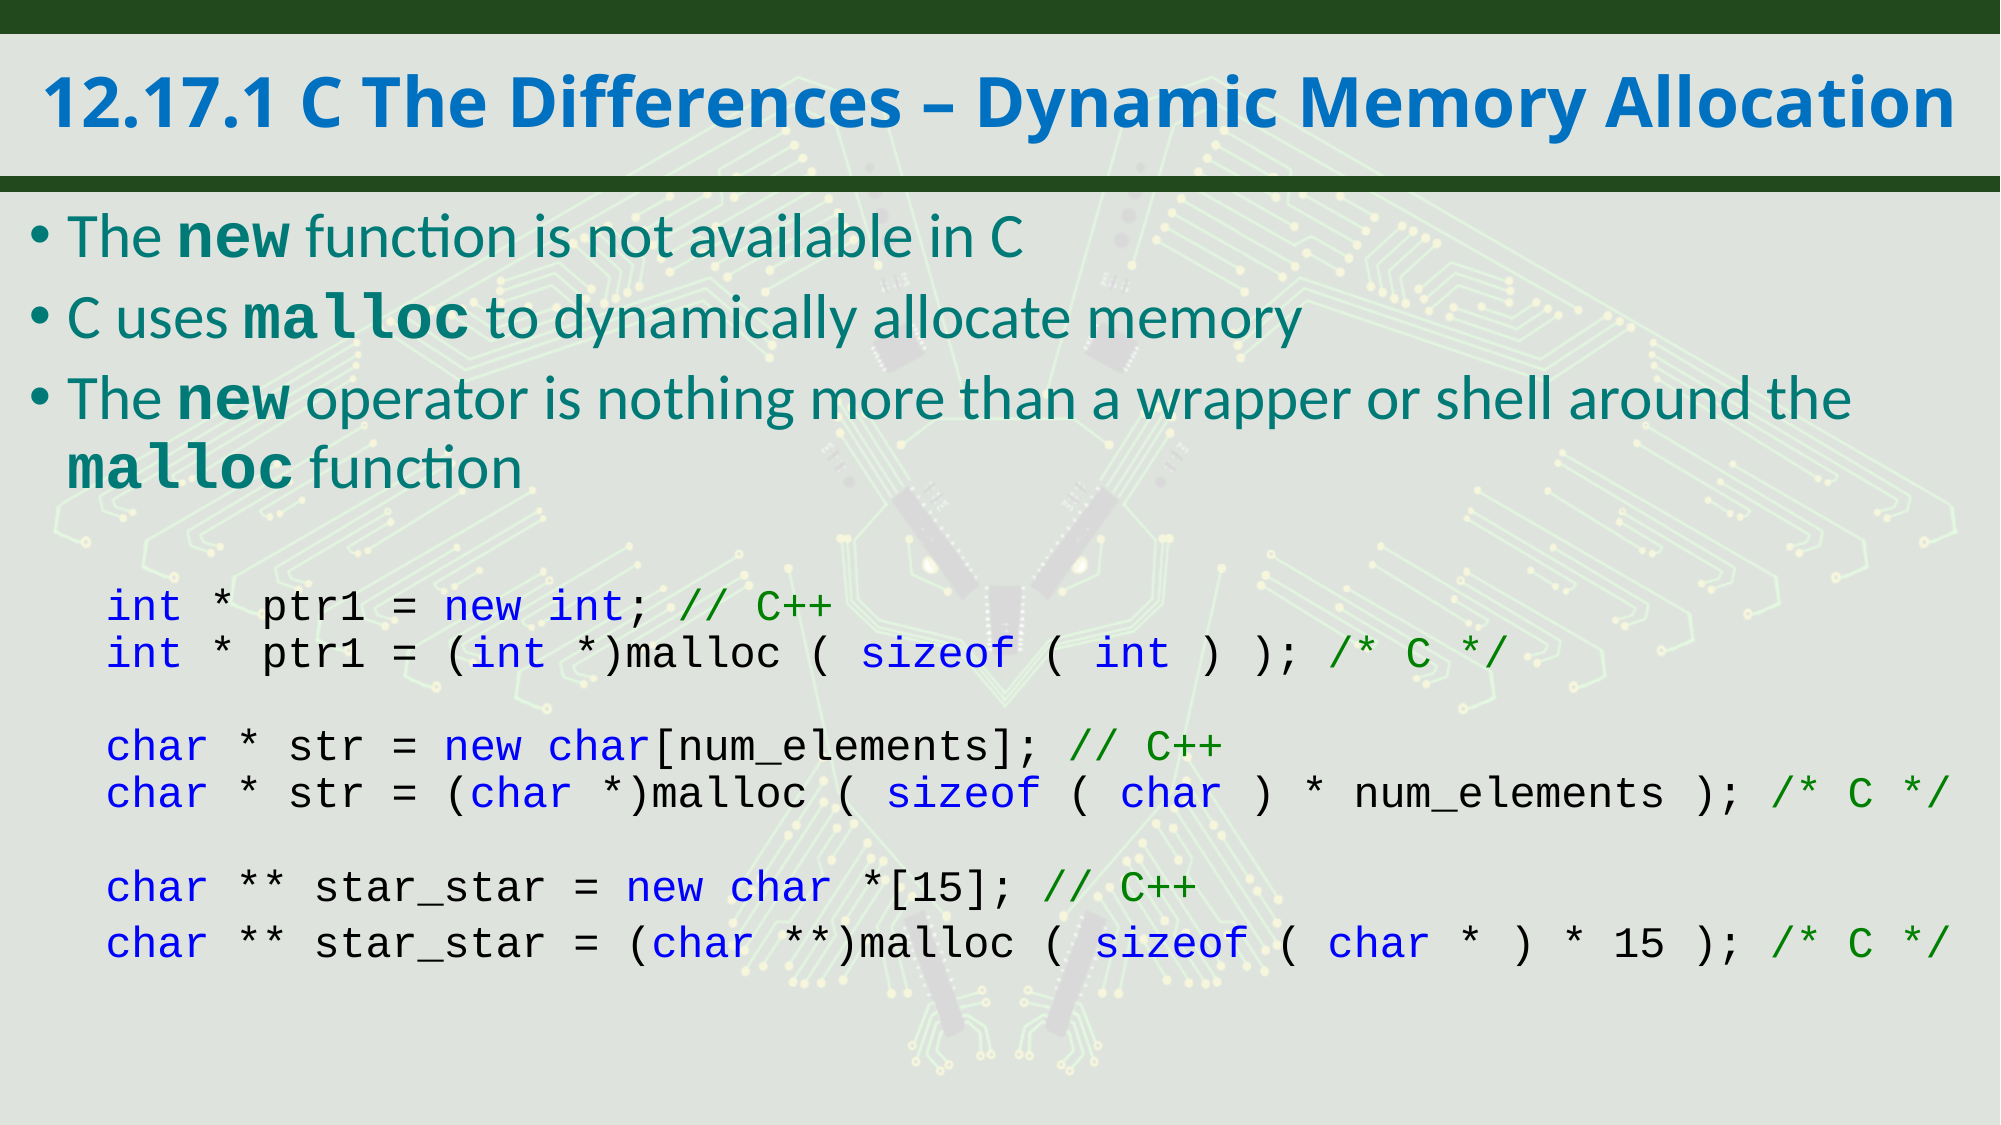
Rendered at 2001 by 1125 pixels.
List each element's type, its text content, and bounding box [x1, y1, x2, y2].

title 12.17.1 C The Differences – Dynamic Memory Allocation [13, 36, 1989, 173]
list The new function is not available in C C uses malloc to dynamically allocate memory The new operator is nothing more than a wrapper or shell around the malloc function int * ptr1 = new int; // C++ int * ptr1 = (int *)malloc ( sizeof ( int ) ); /* C */ char * str = new char[num_elements]; // C++ char * str = (char *)malloc ( sizeof ( char ) * num_elements ); /* C */ char ** star_star = new char *[15]; // C++ char ** star_star = (char **)malloc ( sizeof ( char * ) * 15 ); /* C */ [13, 195, 1989, 1014]
